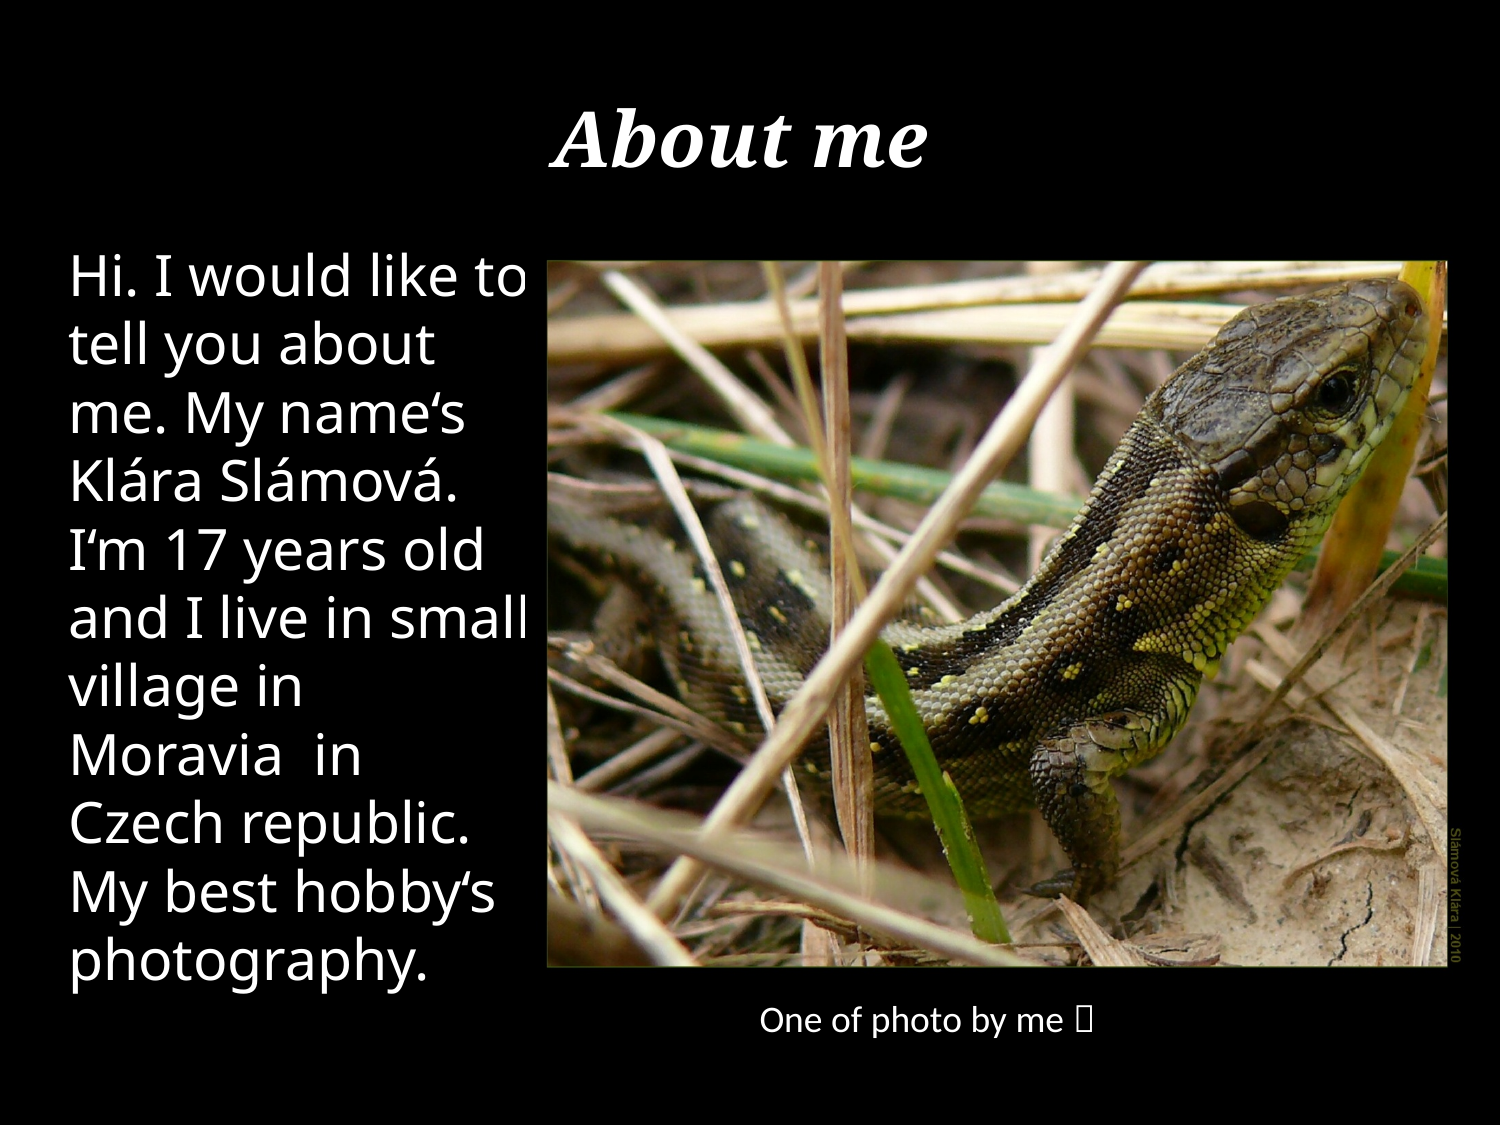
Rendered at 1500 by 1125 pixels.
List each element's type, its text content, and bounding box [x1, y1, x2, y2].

title About me… [537, 0, 1031, 191]
text_box One of photo by me  [744, 993, 1111, 1048]
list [525, 243, 1469, 984]
list Hi. I would like to tell you about me. My name‘s Klára Slámová. I‘m 17 years old and I live in small village in Moravia in Czech republic. My best hobby‘s photography. [53, 231, 547, 1002]
